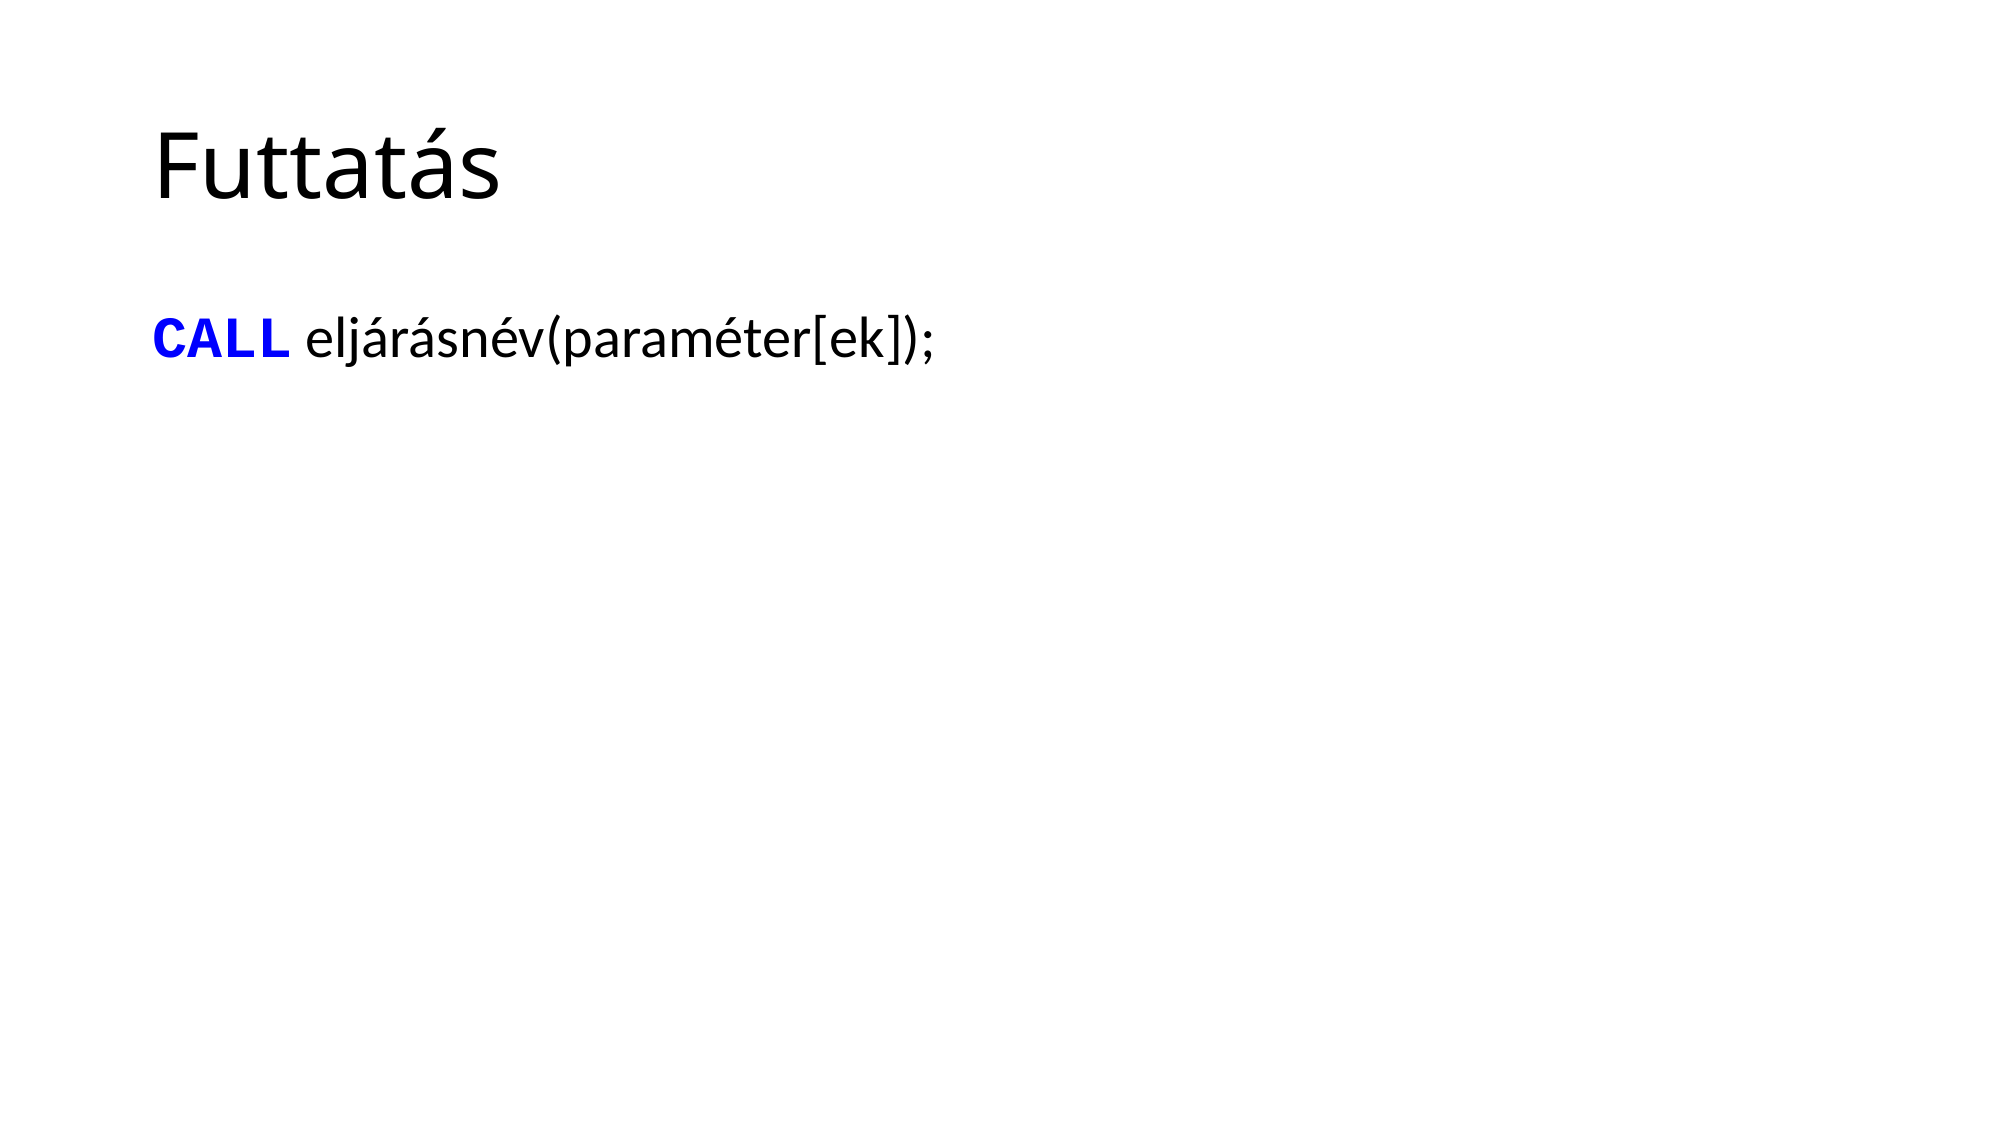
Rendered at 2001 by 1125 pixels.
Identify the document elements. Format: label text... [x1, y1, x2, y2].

list CALL eljárásnév(paraméter[ek]); [137, 299, 1863, 1014]
title Futtatás [137, 59, 1863, 278]
